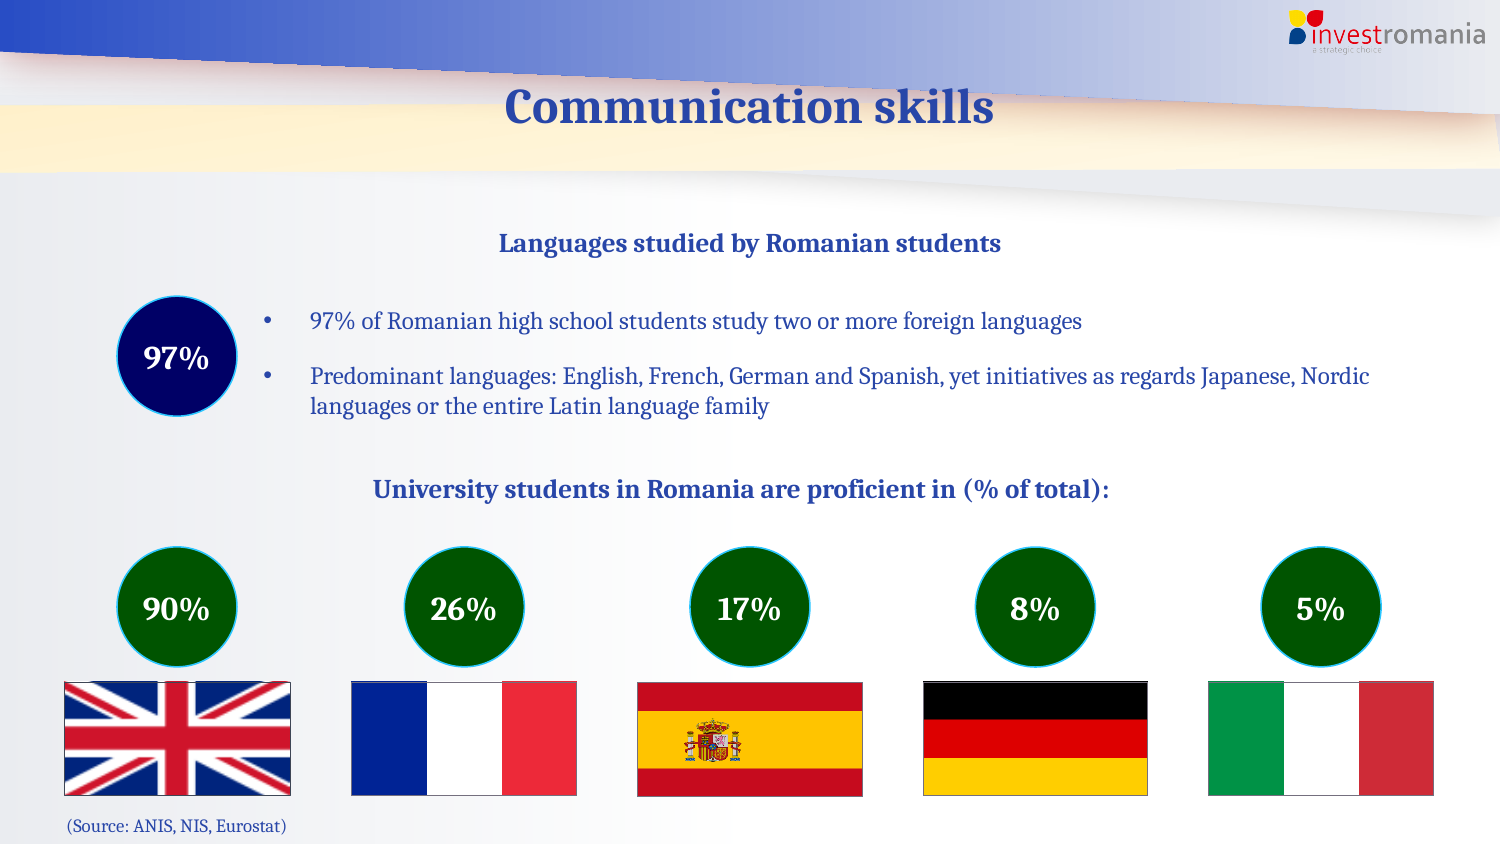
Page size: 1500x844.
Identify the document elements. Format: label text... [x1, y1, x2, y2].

text_box 97% [114, 294, 240, 419]
text_box Languages studied by Romanian students [328, 222, 1172, 258]
text_box 97% of Romanian high school students study two or more foreign languages Predominant languages: English, French, German and Spanish, yet initiatives as regards Japanese, Nordic languages or the entire Latin language family [263, 304, 1388, 420]
text_box 5% [1259, 544, 1384, 669]
text_box (Source: ANIS, NIS, Eurostat) [51, 803, 303, 844]
picture [637, 682, 863, 797]
text_box Communication skills [0, 68, 1500, 134]
text_box 90% [114, 544, 240, 669]
picture [923, 681, 1148, 797]
picture [351, 681, 577, 797]
text_box University students in Romania are proficient in (% of total): [372, 474, 1127, 505]
text_box 17% [687, 544, 813, 669]
text_box 26% [402, 544, 527, 669]
picture [1288, 10, 1485, 55]
text_box 8% [973, 544, 1098, 670]
picture [1208, 681, 1434, 797]
picture [64, 681, 290, 796]
